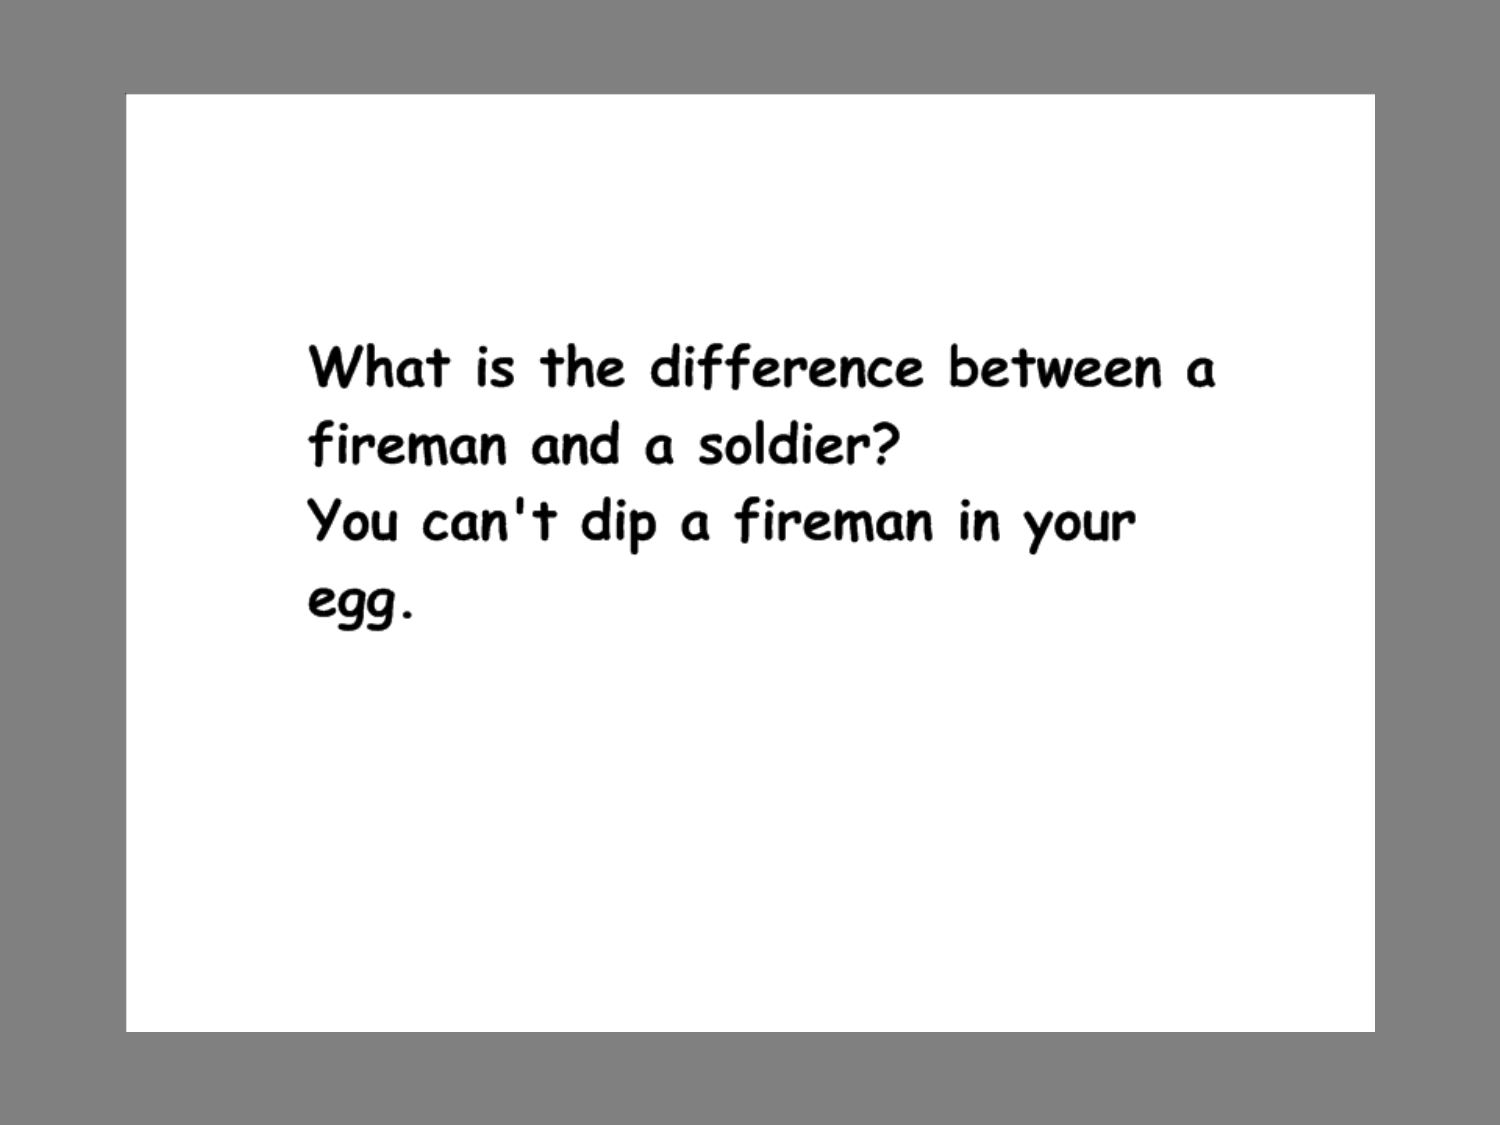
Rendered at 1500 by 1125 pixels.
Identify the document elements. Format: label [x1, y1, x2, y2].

picture [124, 93, 1376, 1032]
